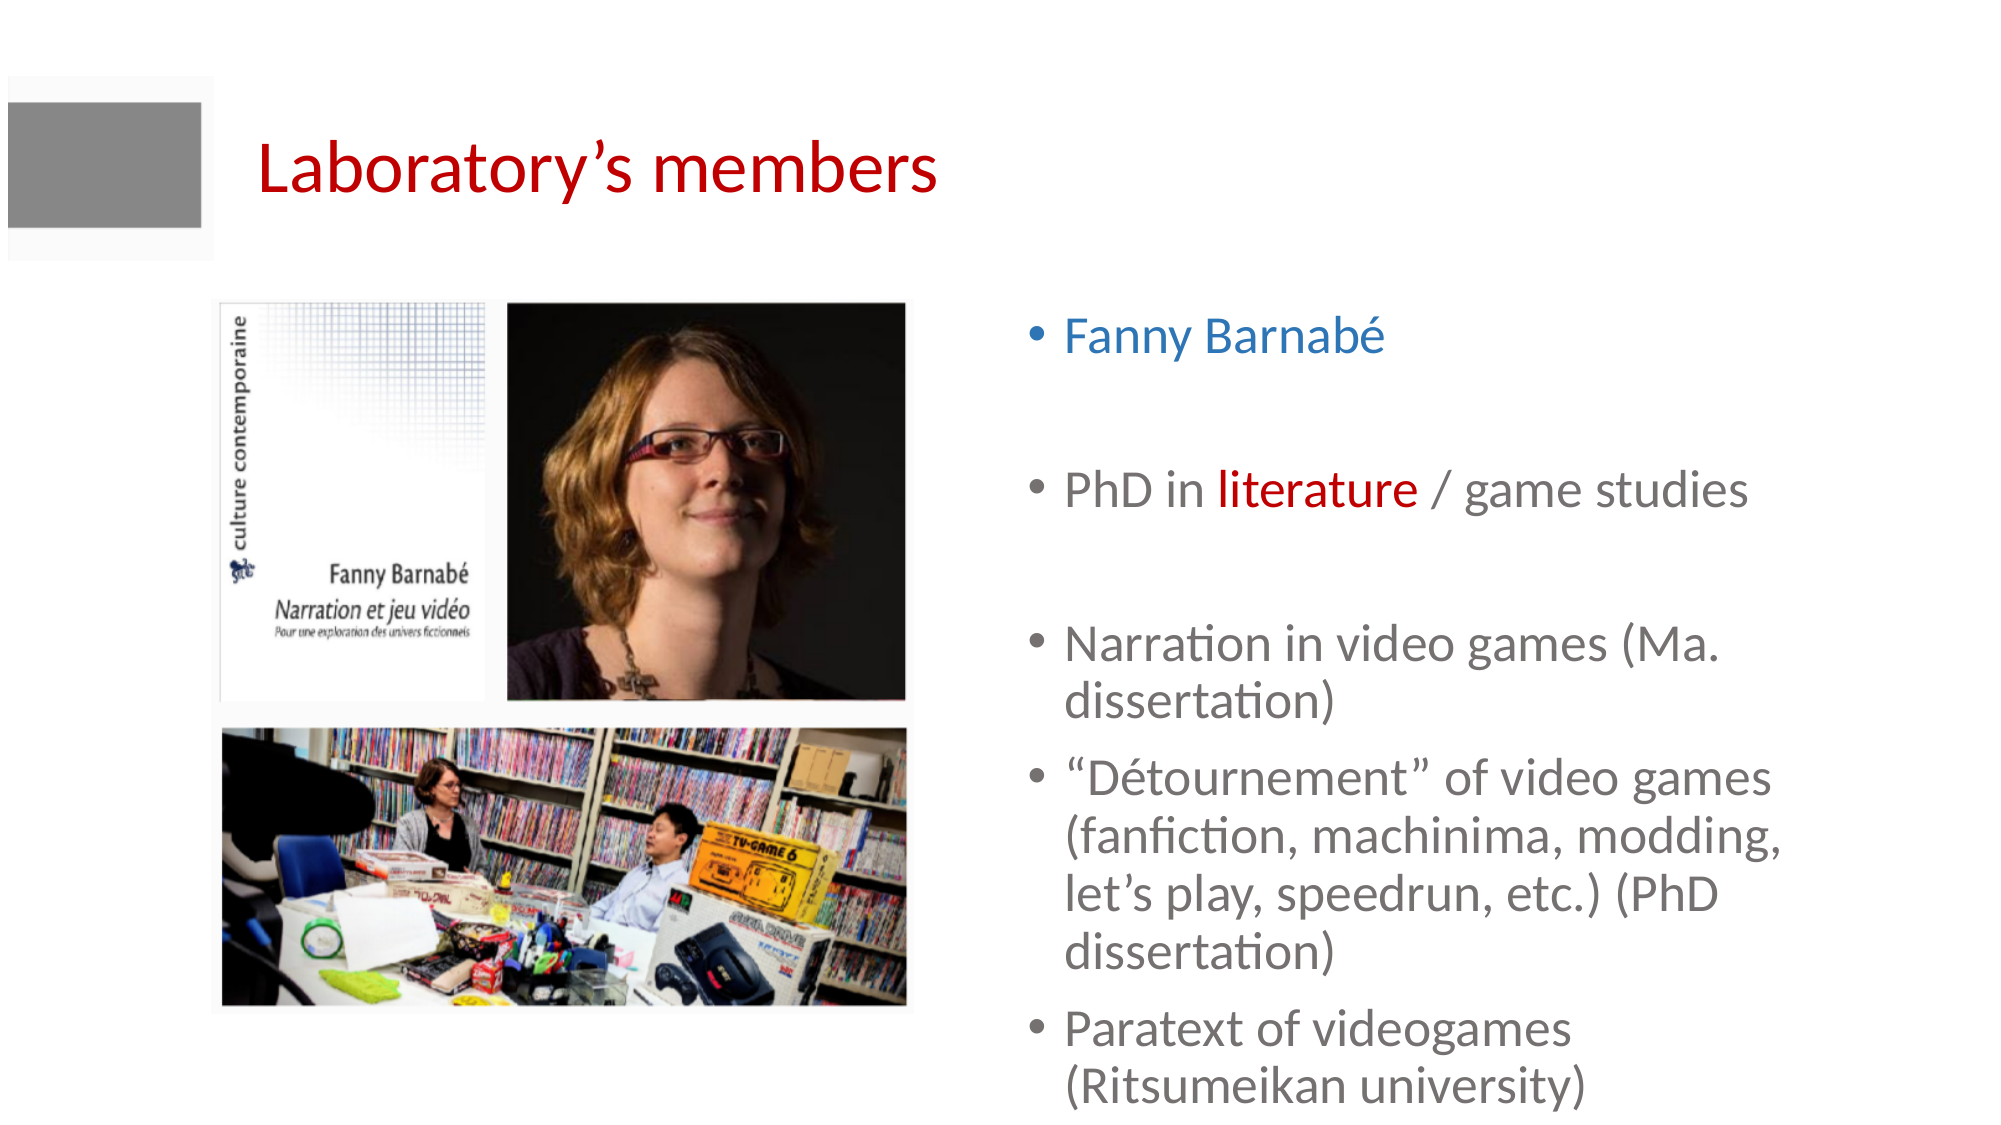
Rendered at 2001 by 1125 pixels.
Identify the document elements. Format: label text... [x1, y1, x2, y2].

picture [8, 76, 214, 261]
title Laboratory’s members [242, 59, 1863, 278]
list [211, 299, 914, 1014]
list Fanny Barnabé PhD in literature / game studies Narration in video games (Ma. dissertation) “Détournement” of video games (fanfiction, machinima, modding, let’s play, speedrun, etc.) (PhD dissertation) Paratext of videogames (Ritsumeikan university) [1012, 299, 1863, 1125]
